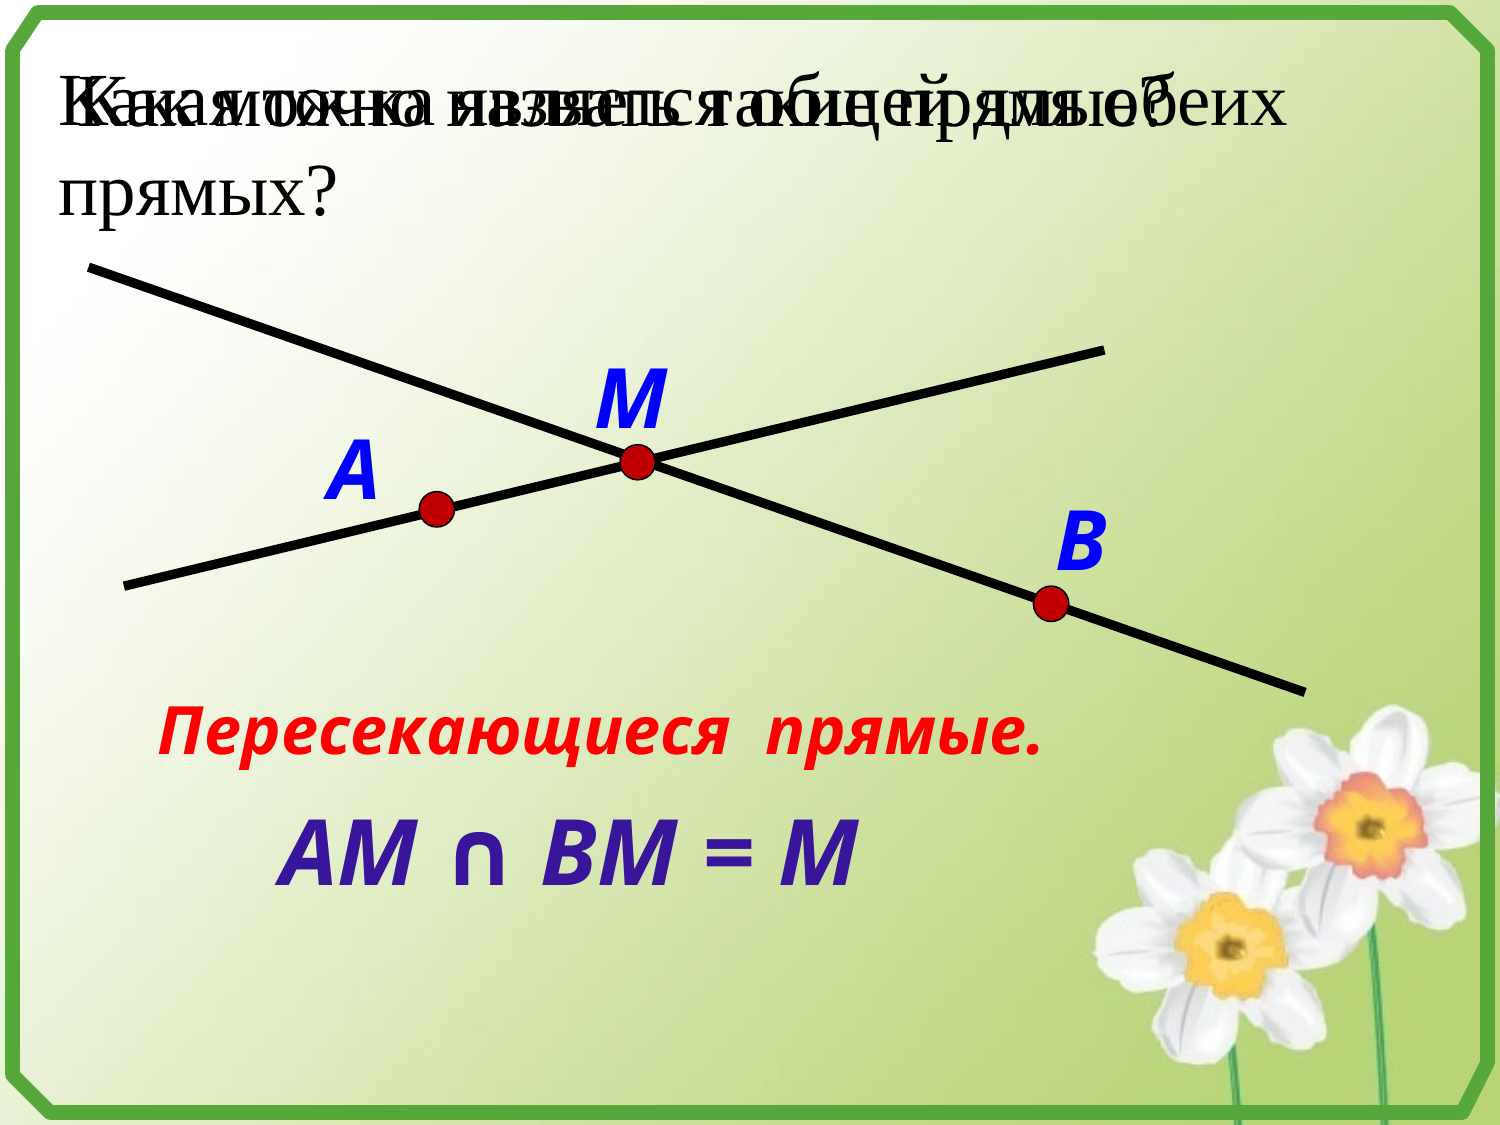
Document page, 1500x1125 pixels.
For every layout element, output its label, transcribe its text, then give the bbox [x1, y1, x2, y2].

text_box [620, 453, 656, 480]
text_box В [1009, 479, 1152, 595]
text_box А [289, 408, 420, 524]
text_box М [572, 338, 691, 453]
text_box Как можно назвать такие прямые? [62, 43, 1189, 149]
text_box [12, 12, 1488, 1113]
text_box Пересекающиеся прямые. [53, 680, 1152, 776]
text_box [1033, 595, 1069, 622]
text_box [419, 491, 455, 528]
text_box АМ ∩ ВМ = М [265, 786, 1081, 912]
picture [0, 0, 1500, 1125]
text_box Какая точка является общей для обеих прямых? [43, 42, 1417, 238]
